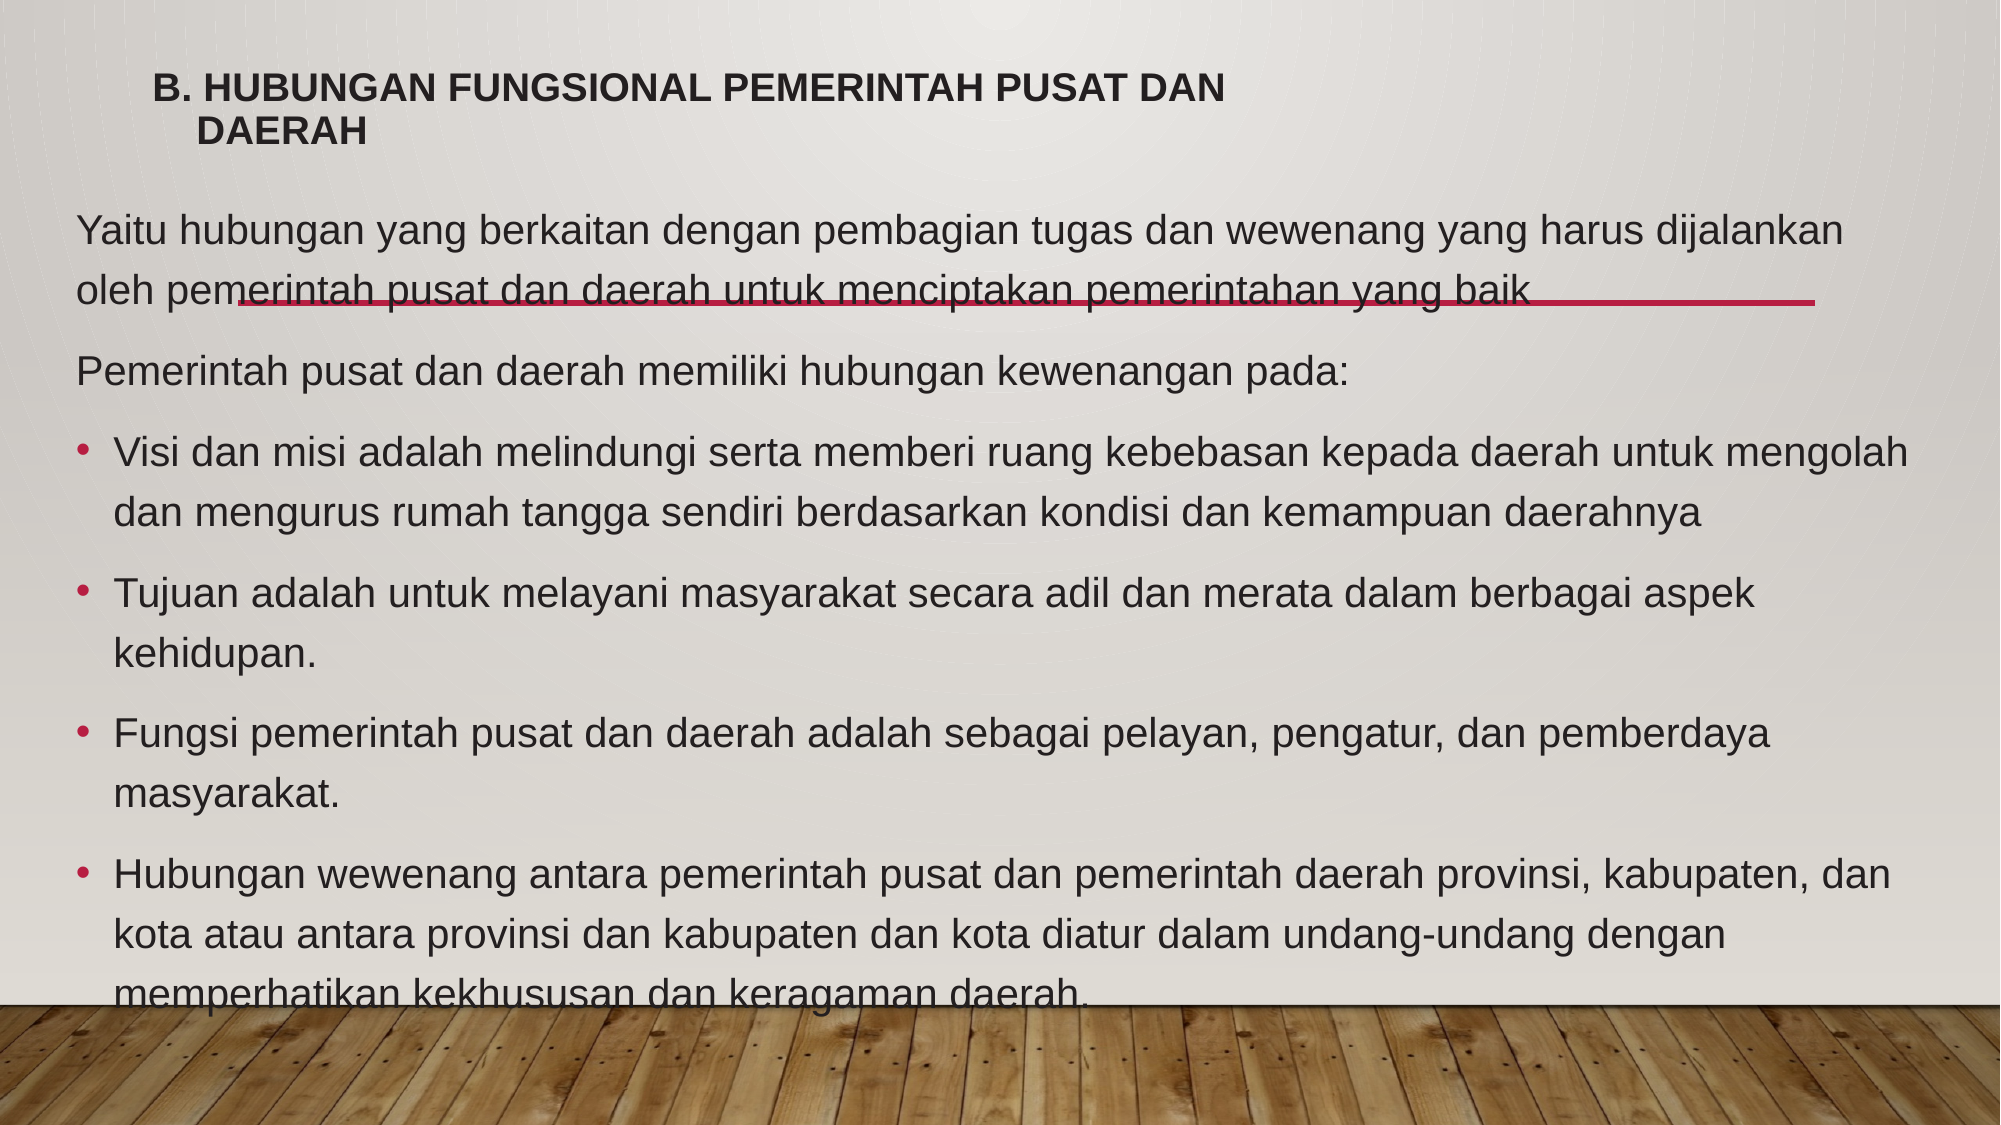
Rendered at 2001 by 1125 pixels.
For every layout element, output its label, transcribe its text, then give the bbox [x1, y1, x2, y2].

picture [0, 1005, 2000, 1125]
list Yaitu hubungan yang berkaitan dengan pembagian tugas dan wewenang yang harus dijalankan oleh pemerintah pusat dan daerah untuk menciptakan pemerintahan yang baik Pemerintah pusat dan daerah memiliki hubungan kewenangan pada: Visi dan misi adalah melindungi serta memberi ruang kebebasan kepada daerah untuk mengolah dan mengurus rumah tangga sendiri berdasarkan kondisi dan kemampuan daerahnya Tujuan adalah untuk melayani masyarakat secara adil dan merata dalam berbagai aspek kehidupan. Fungsi pemerintah pusat dan daerah adalah sebagai pelayan, pengatur, dan pemberdaya masyarakat. Hubungan wewenang antara pemerintah pusat dan pemerintah daerah provinsi, kabupaten, dan kota atau antara provinsi dan kabupaten dan kota diatur dalam undang-undang dengan memperhatikan kekhususan dan keragaman daerah. [60, 185, 1929, 1016]
title B. Hubungan Fungsional Pemerintah Pusat dan Daerah [137, 59, 1494, 163]
